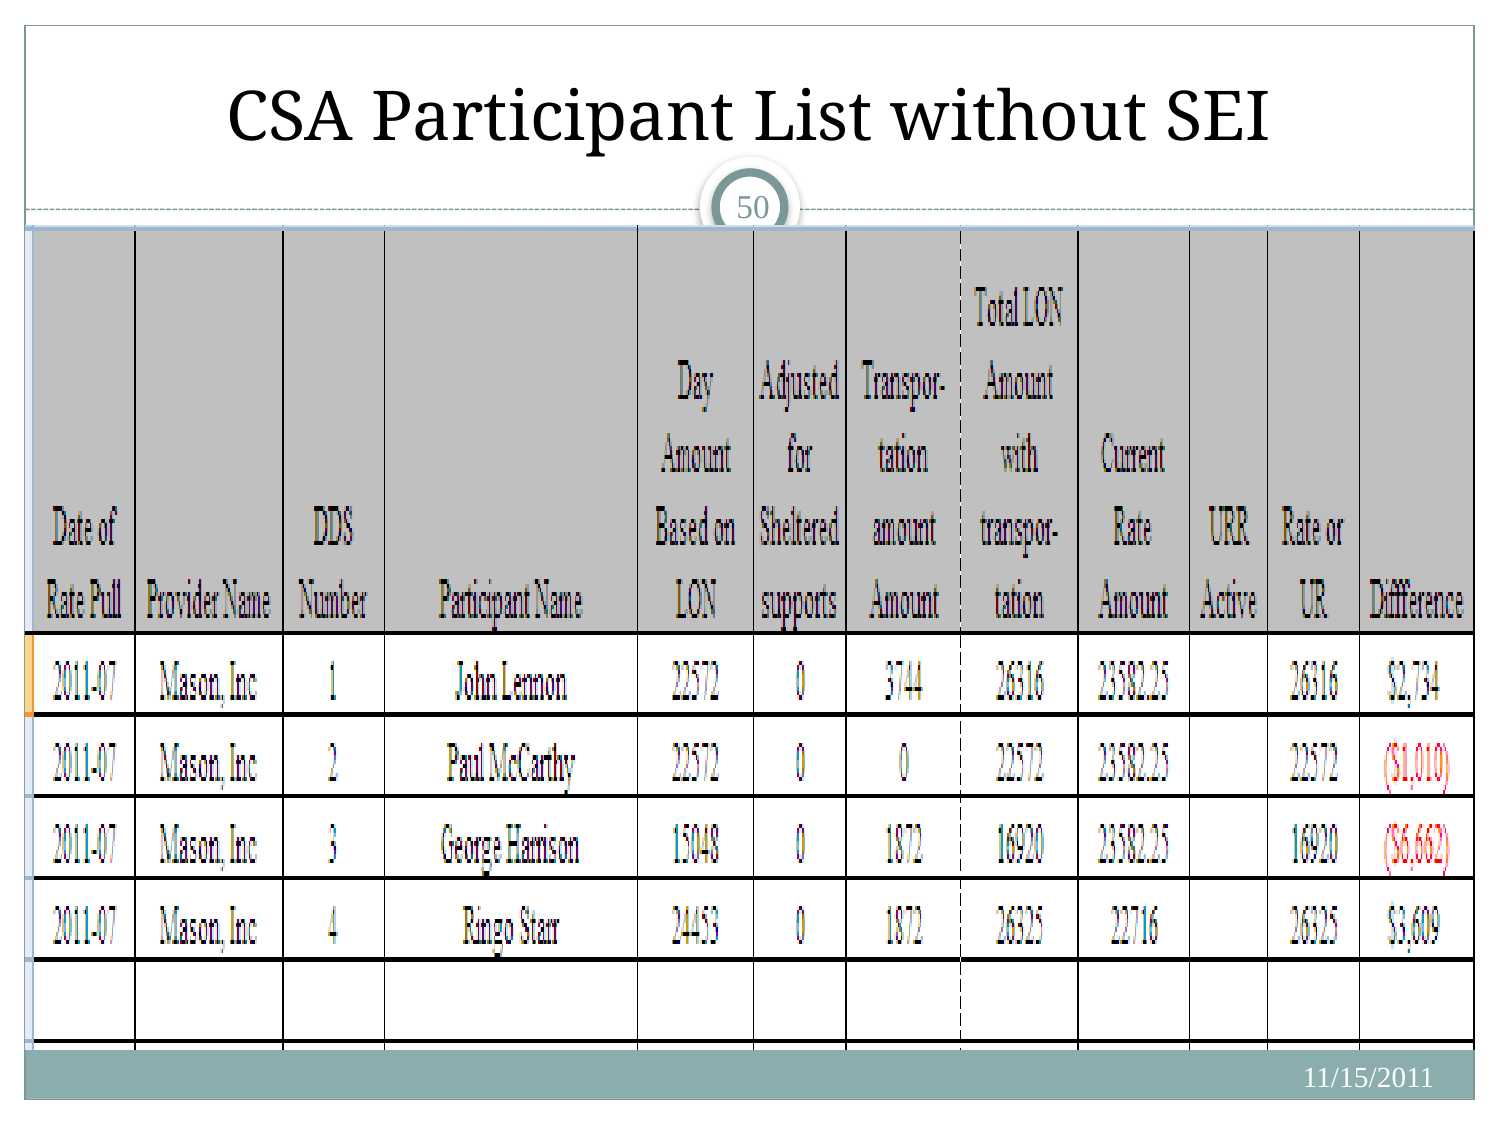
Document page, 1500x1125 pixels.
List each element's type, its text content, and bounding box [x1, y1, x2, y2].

slide_number 50 [715, 168, 791, 221]
title CSA Participant List without SEI [49, 37, 1450, 163]
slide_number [950, 1061, 1450, 1111]
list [24, 224, 1476, 1051]
